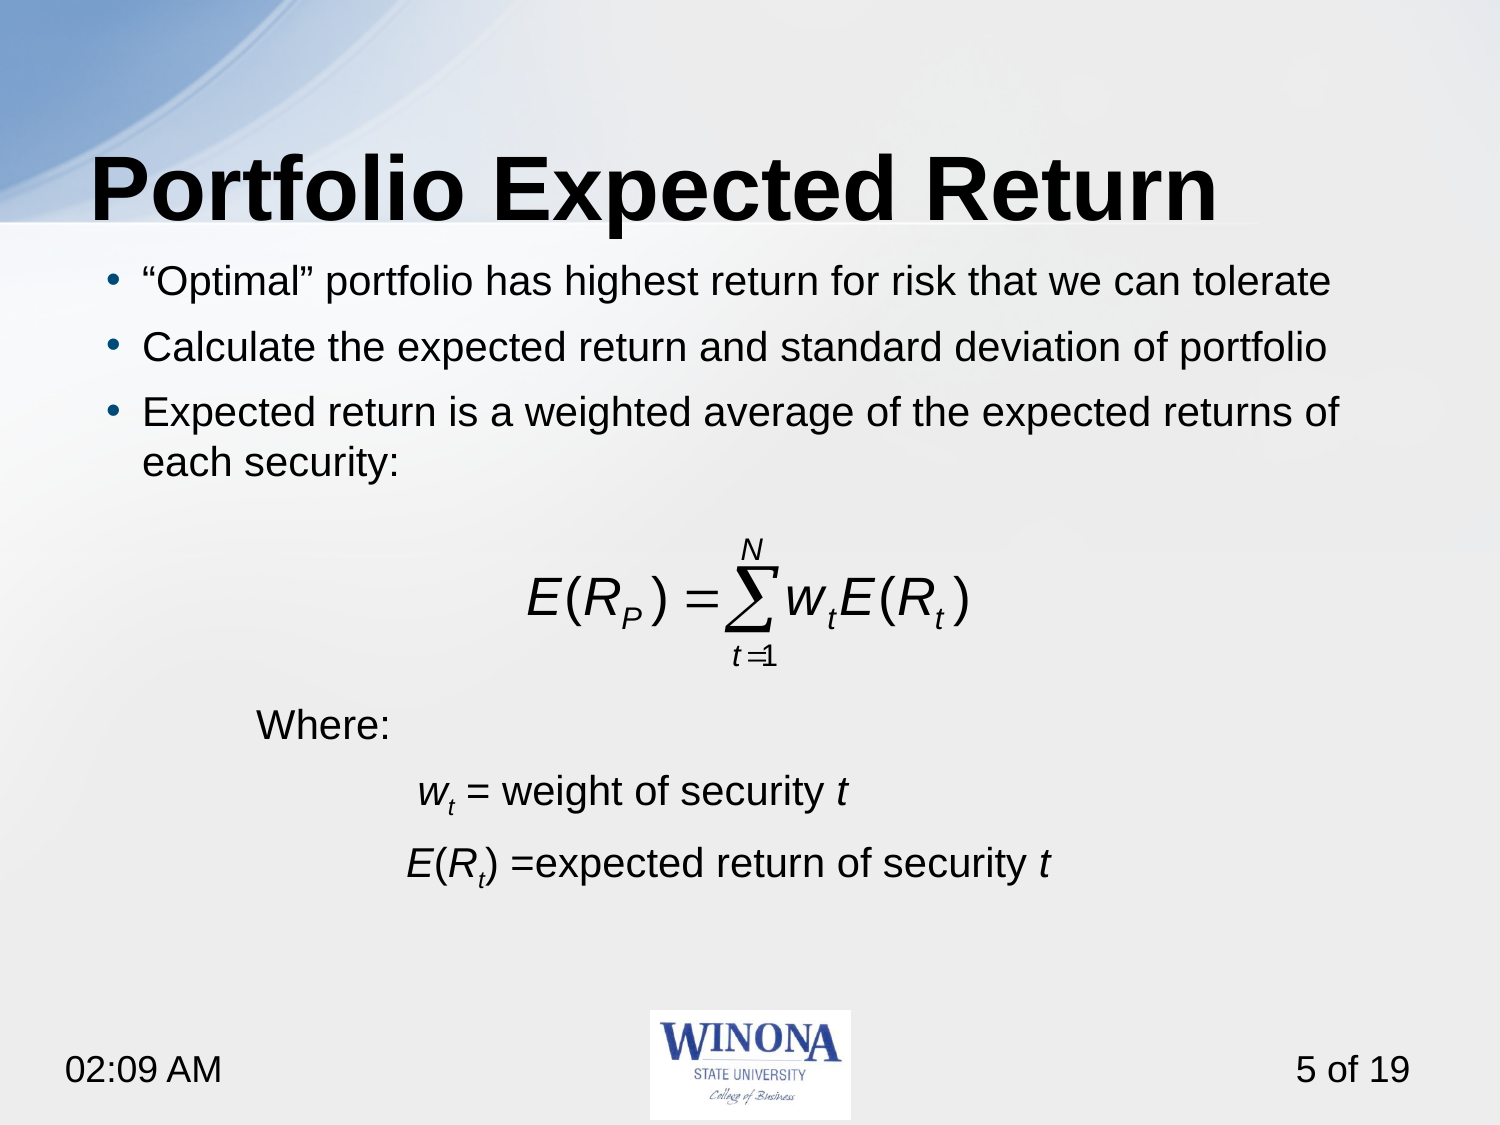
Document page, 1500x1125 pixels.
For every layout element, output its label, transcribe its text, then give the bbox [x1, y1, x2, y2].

list “Optimal” portfolio has highest return for risk that we can tolerate Calculate the expected return and standard deviation of portfolio Expected return is a weighted average of the expected returns of each security: Where: wt = weight of security t E(Rt) =expected return of security t [91, 246, 1410, 913]
title Portfolio Expected Return [75, 58, 1426, 247]
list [519, 524, 981, 679]
picture [0, 0, 1500, 1125]
